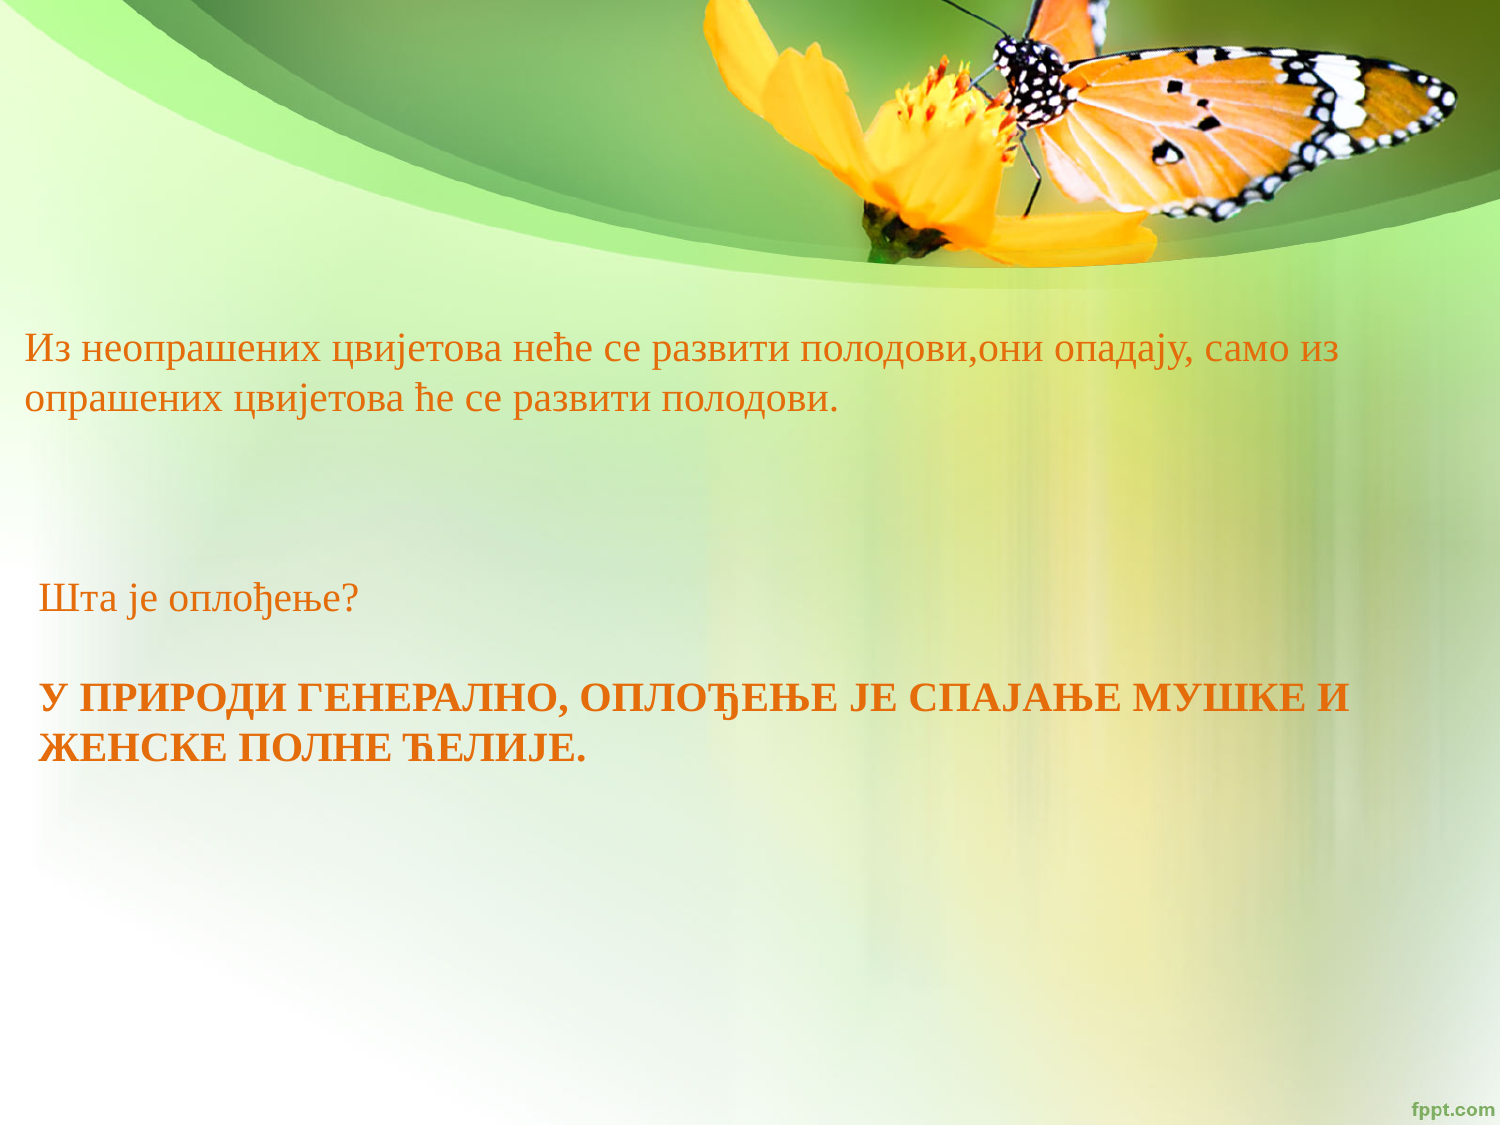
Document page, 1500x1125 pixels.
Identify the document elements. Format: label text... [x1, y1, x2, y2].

picture [0, 0, 1500, 1125]
text_box Шта је оплођење? У ПРИРОДИ ГЕНЕРАЛНО, ОПЛОЂЕЊЕ ЈЕ СПАЈАЊЕ МУШКЕ И ЖЕНСКЕ ПОЛНЕ ЋЕЛИЈЕ. [23, 512, 1500, 778]
text_box Из неопрашених цвијетова неће се развити полодови,они опадају, само из опрашених цвијетова ће се развити полодови. [9, 311, 1411, 472]
